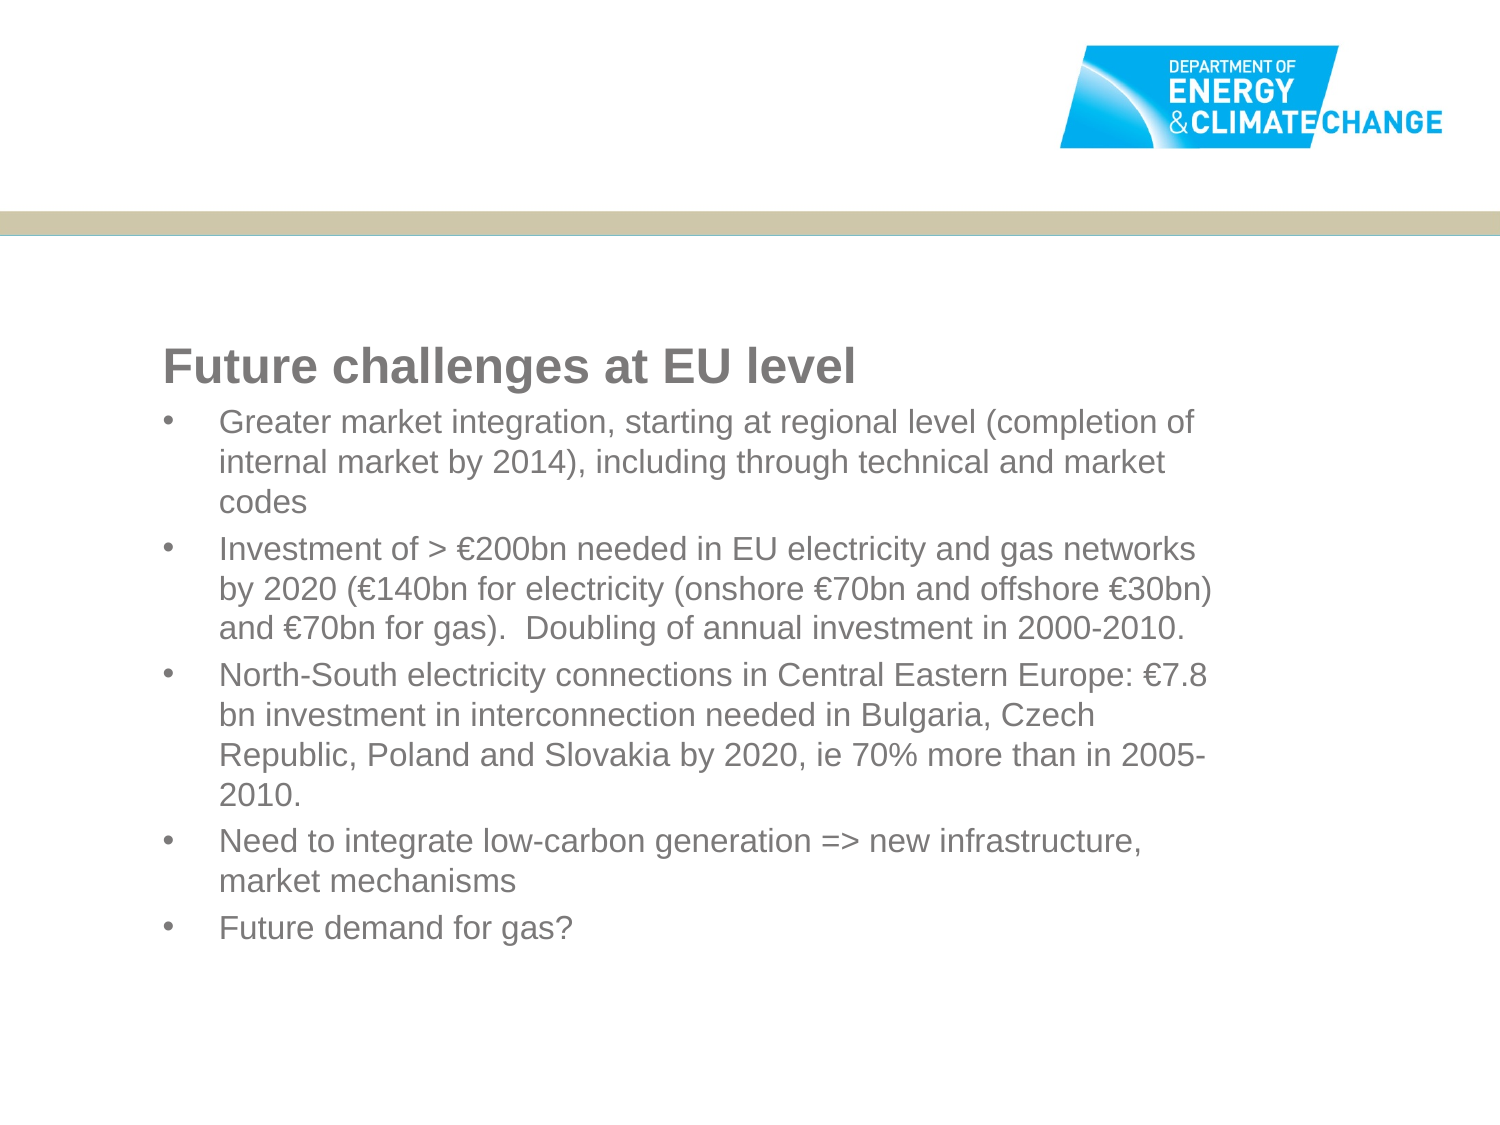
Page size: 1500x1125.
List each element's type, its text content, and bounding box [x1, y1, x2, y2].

picture [0, 0, 1500, 236]
list Future challenges at EU level Greater market integration, starting at regional level (completion of internal market by 2014), including through technical and market codes Investment of > €200bn needed in EU electricity and gas networks by 2020 (€140bn for electricity (onshore €70bn and offshore €30bn) and €70bn for gas). Doubling of annual investment in 2000-2010. North-South electricity connections in Central Eastern Europe: €7.8 bn investment in interconnection needed in Bulgaria, Czech Republic, Poland and Slovakia by 2020, ie 70% more than in 2005-2010. Need to integrate low-carbon generation => new infrastructure, market mechanisms Future demand for gas? [147, 326, 1234, 988]
